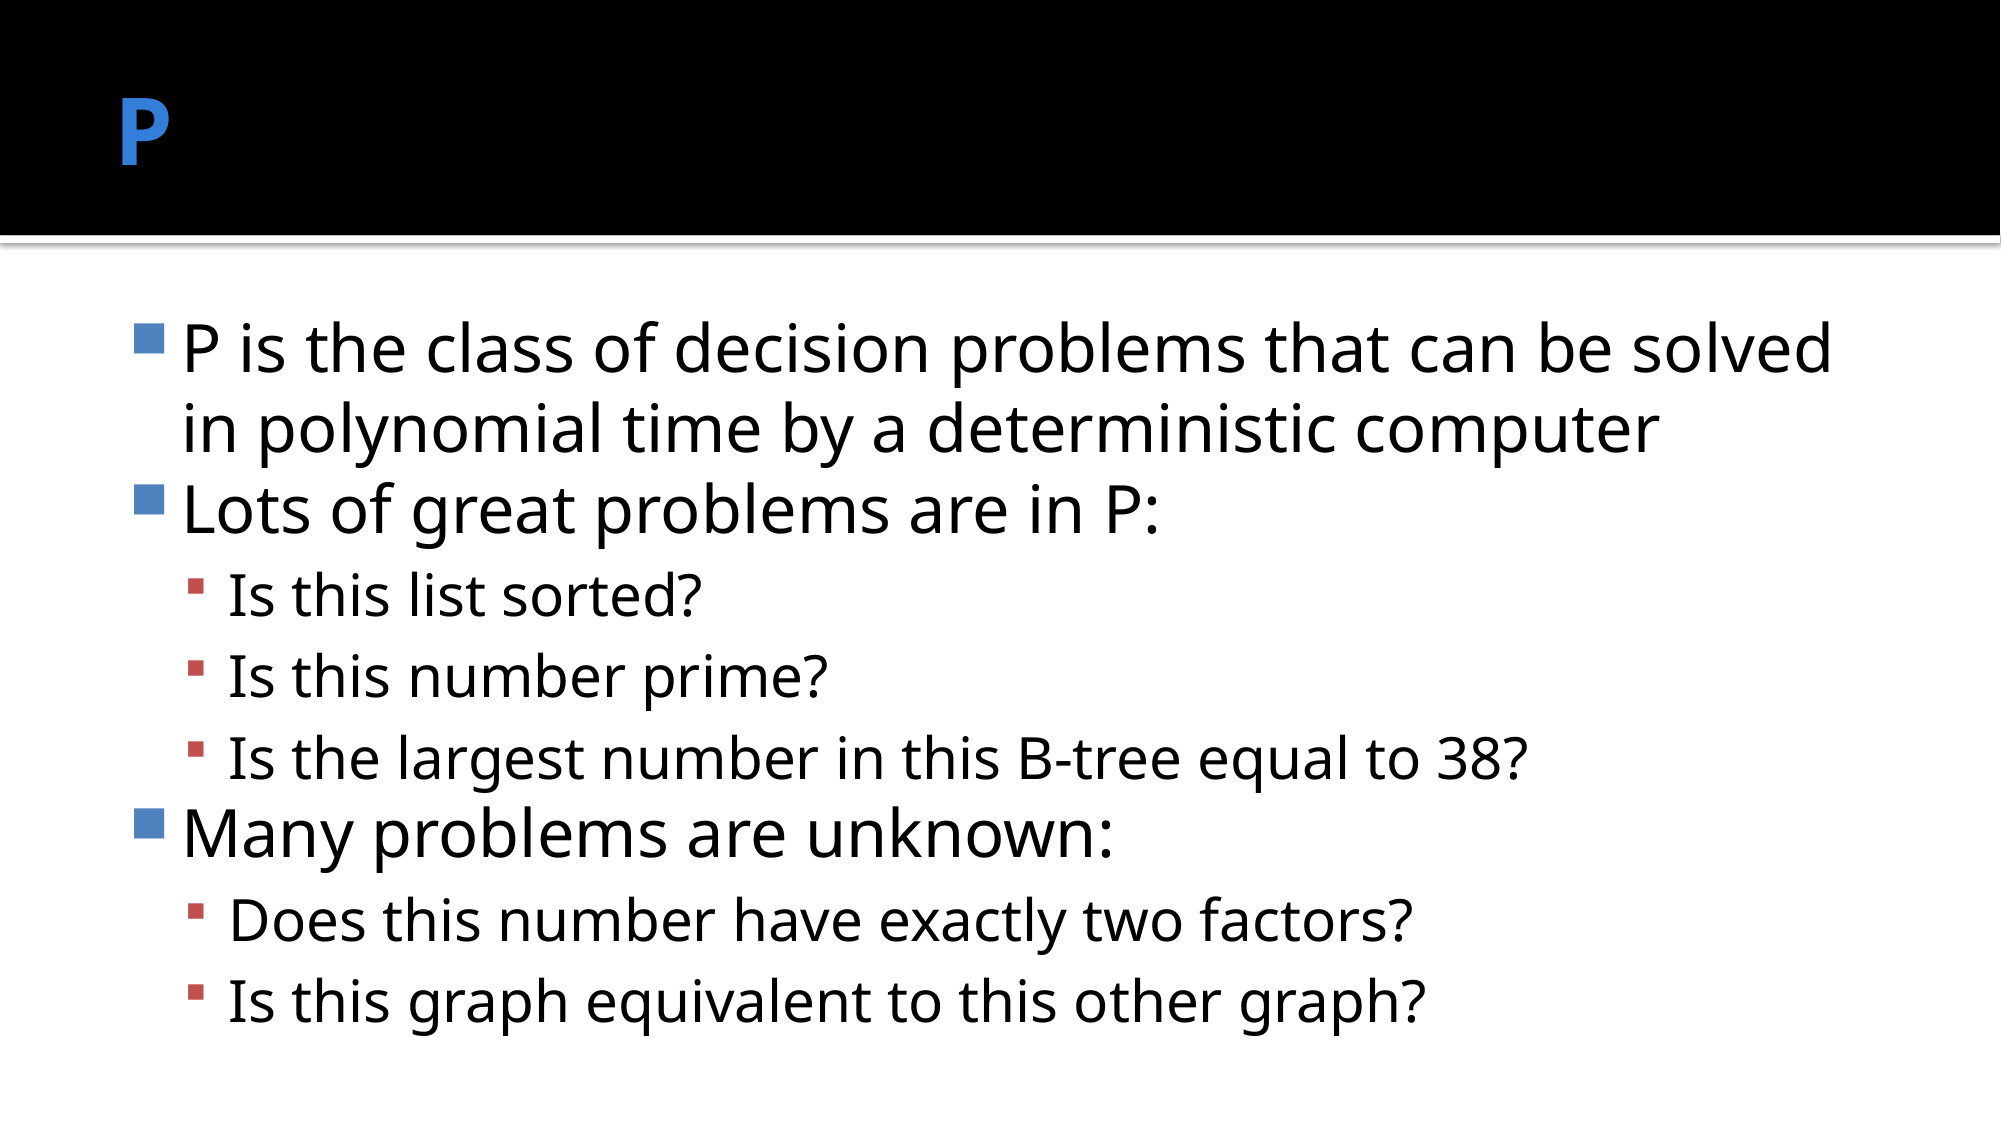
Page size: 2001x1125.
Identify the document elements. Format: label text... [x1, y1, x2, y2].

title P [99, 25, 1900, 231]
list P is the class of decision problems that can be solved in polynomial time by a deterministic computer Lots of great problems are in P: Is this list sorted? Is this number prime? Is the largest number in this B-tree equal to 38? Many problems are unknown: Does this number have exactly two factors? Is this graph equivalent to this other graph? [99, 291, 1900, 1050]
